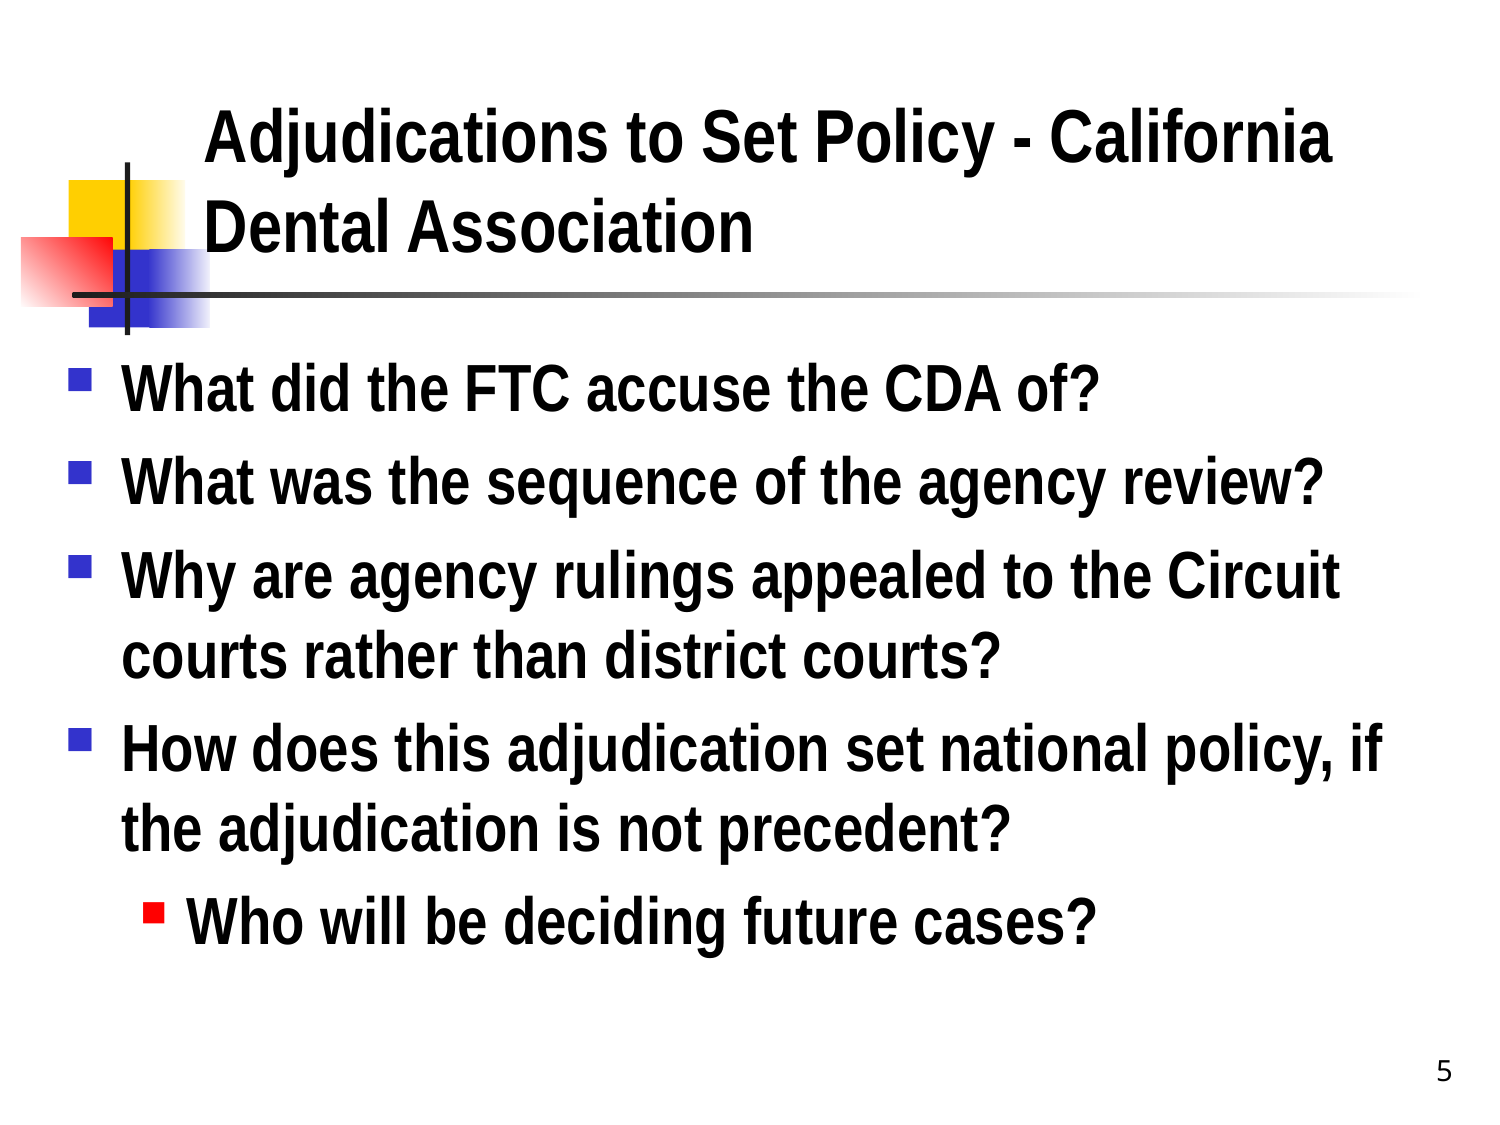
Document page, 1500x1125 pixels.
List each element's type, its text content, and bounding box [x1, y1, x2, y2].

title Adjudications to Set Policy - California Dental Association [188, 35, 1468, 275]
list What did the FTC accuse the CDA of? What was the sequence of the agency review? Why are agency rulings appealed to the Circuit courts rather than district courts? How does this adjudication set national policy, if the adjudication is not precedent? Who will be deciding future cases? [50, 337, 1450, 1075]
slide_number 5 [1155, 1024, 1468, 1100]
